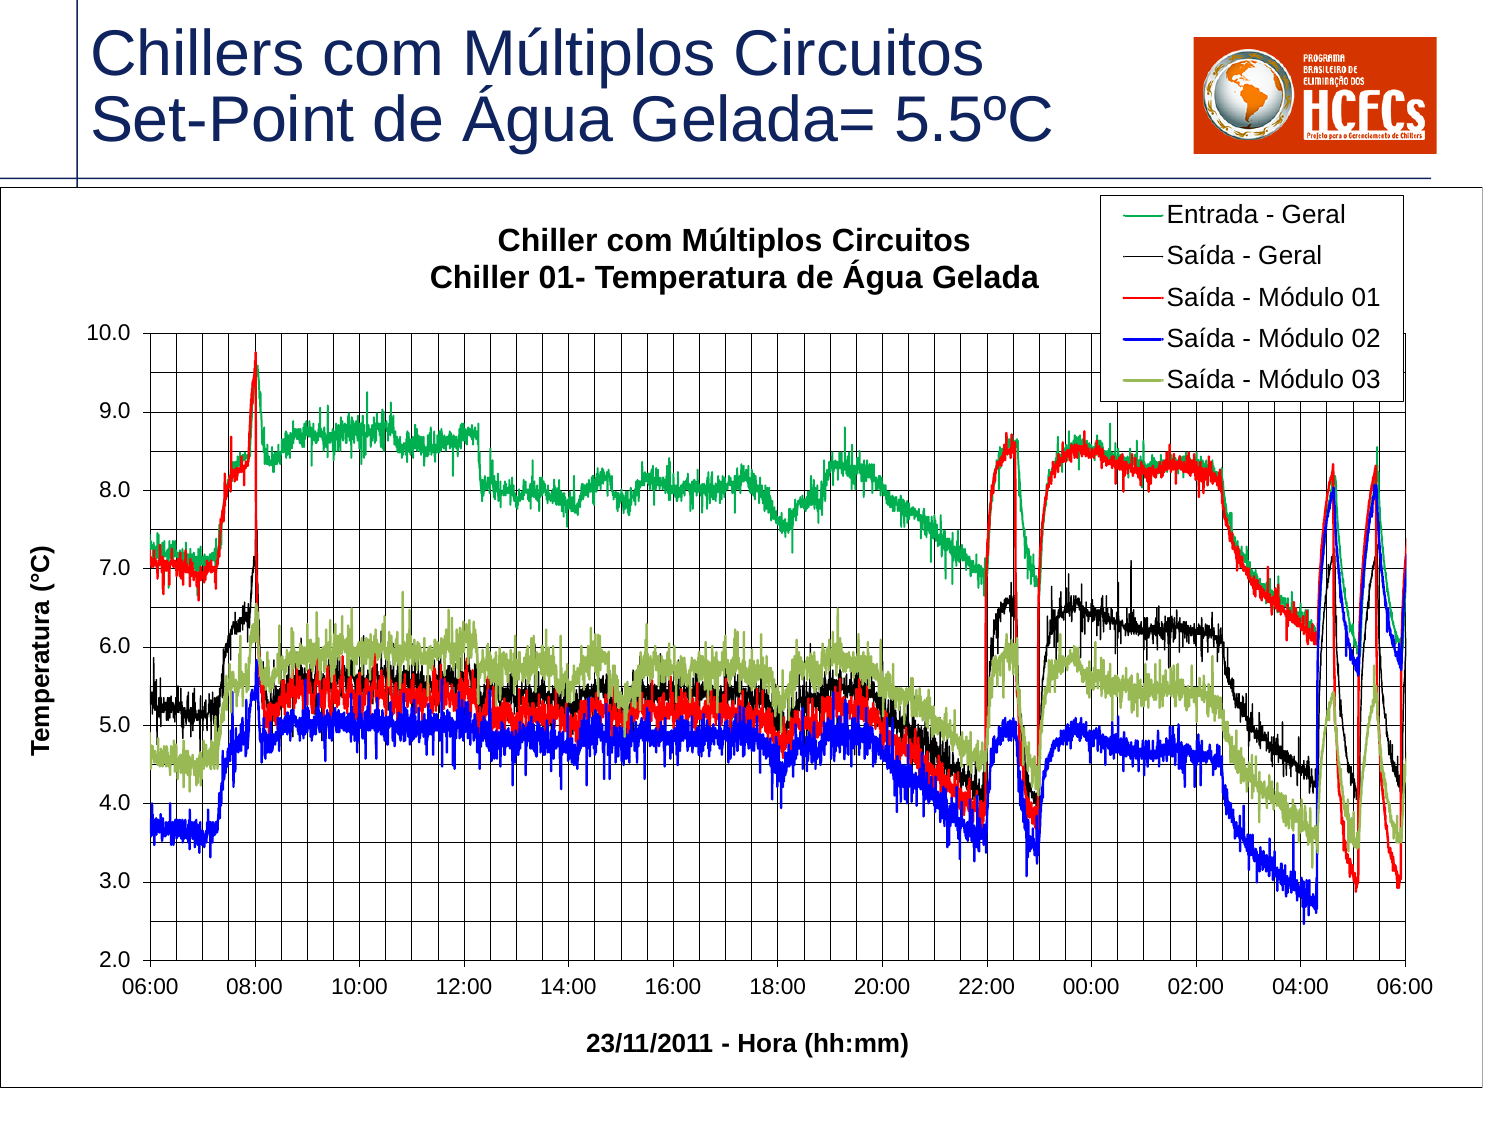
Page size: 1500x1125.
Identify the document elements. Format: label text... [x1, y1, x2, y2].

picture [1217, 37, 1437, 154]
title Chillers com Múltiplos Circuitos Set-Point de Água Gelada= 5.5ºC [75, 24, 1213, 163]
picture [0, 187, 1483, 1088]
